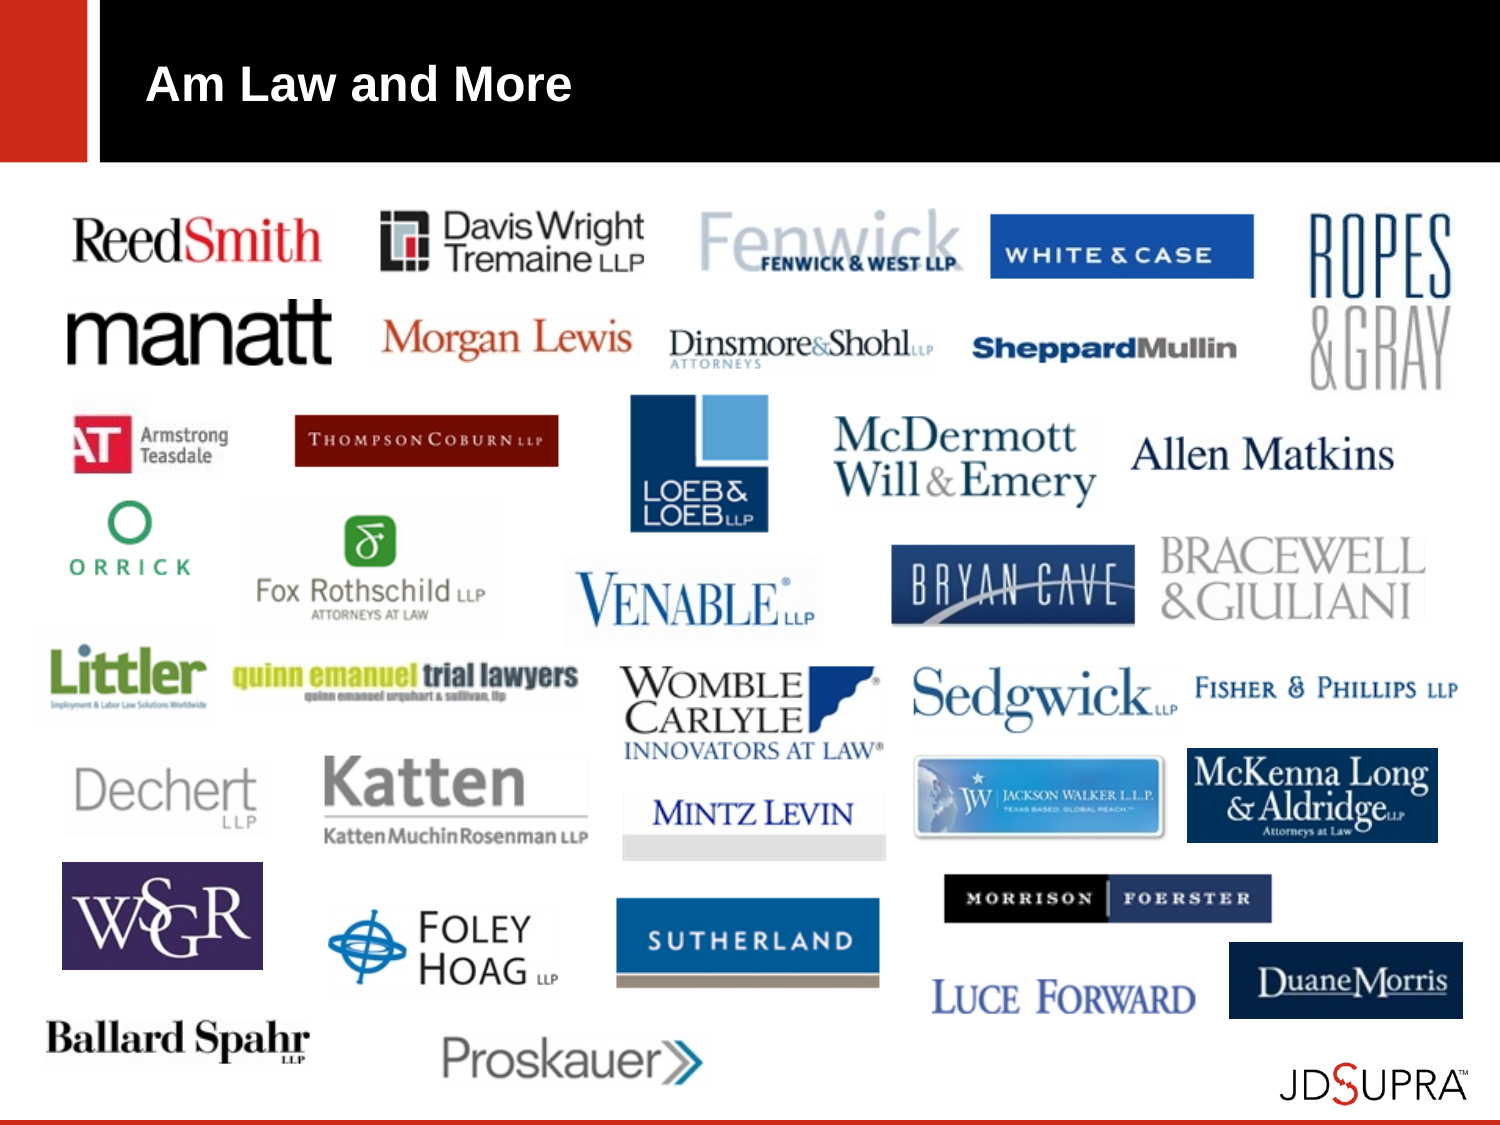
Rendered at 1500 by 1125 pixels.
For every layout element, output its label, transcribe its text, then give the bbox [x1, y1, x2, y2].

picture [53, 474, 206, 591]
title Am Law and More [99, 0, 1500, 163]
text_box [37, 501, 307, 726]
picture [1270, 1056, 1475, 1113]
picture [975, 194, 1262, 290]
picture [429, 1016, 708, 1098]
picture [37, 1005, 321, 1076]
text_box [312, 204, 1463, 1026]
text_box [60, 199, 652, 488]
picture [62, 862, 263, 971]
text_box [63, 745, 307, 851]
